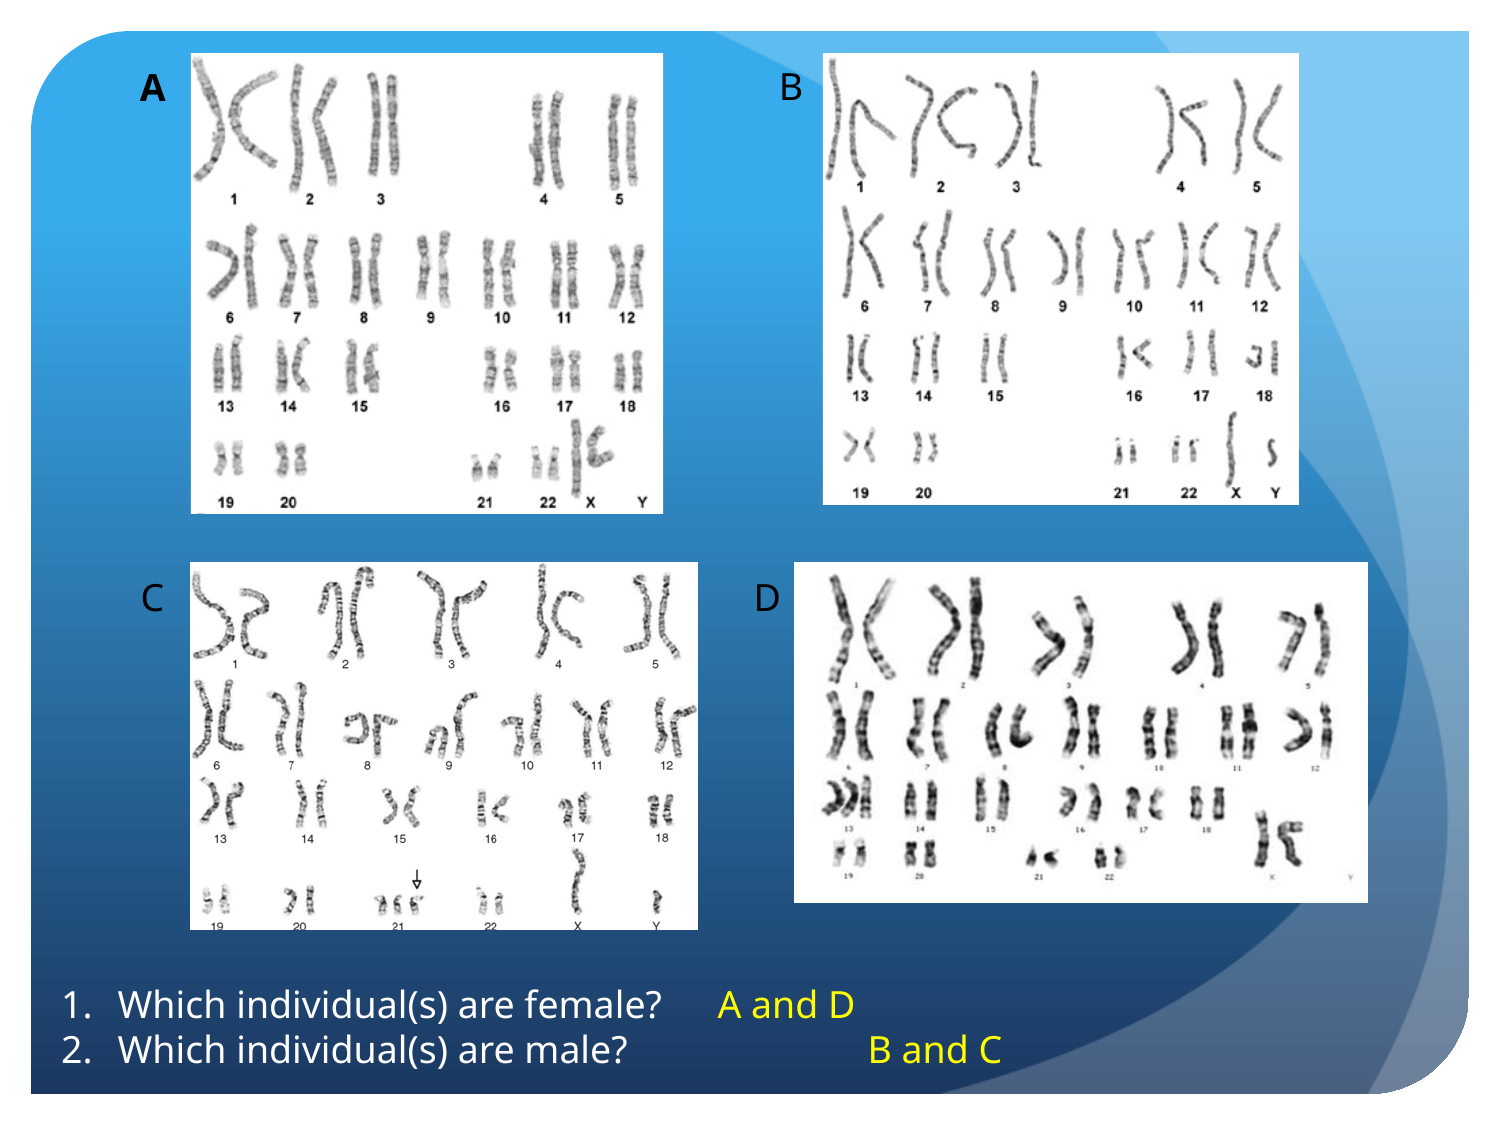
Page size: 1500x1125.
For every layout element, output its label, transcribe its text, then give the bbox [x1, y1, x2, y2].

text_box C [125, 566, 180, 627]
text_box B [764, 55, 819, 116]
text_box A [125, 56, 181, 117]
text_box D [738, 566, 793, 627]
picture [24, 30, 1473, 1094]
text_box Which individual(s) are female? A and D Which individual(s) are male? B and C [46, 973, 1183, 1079]
